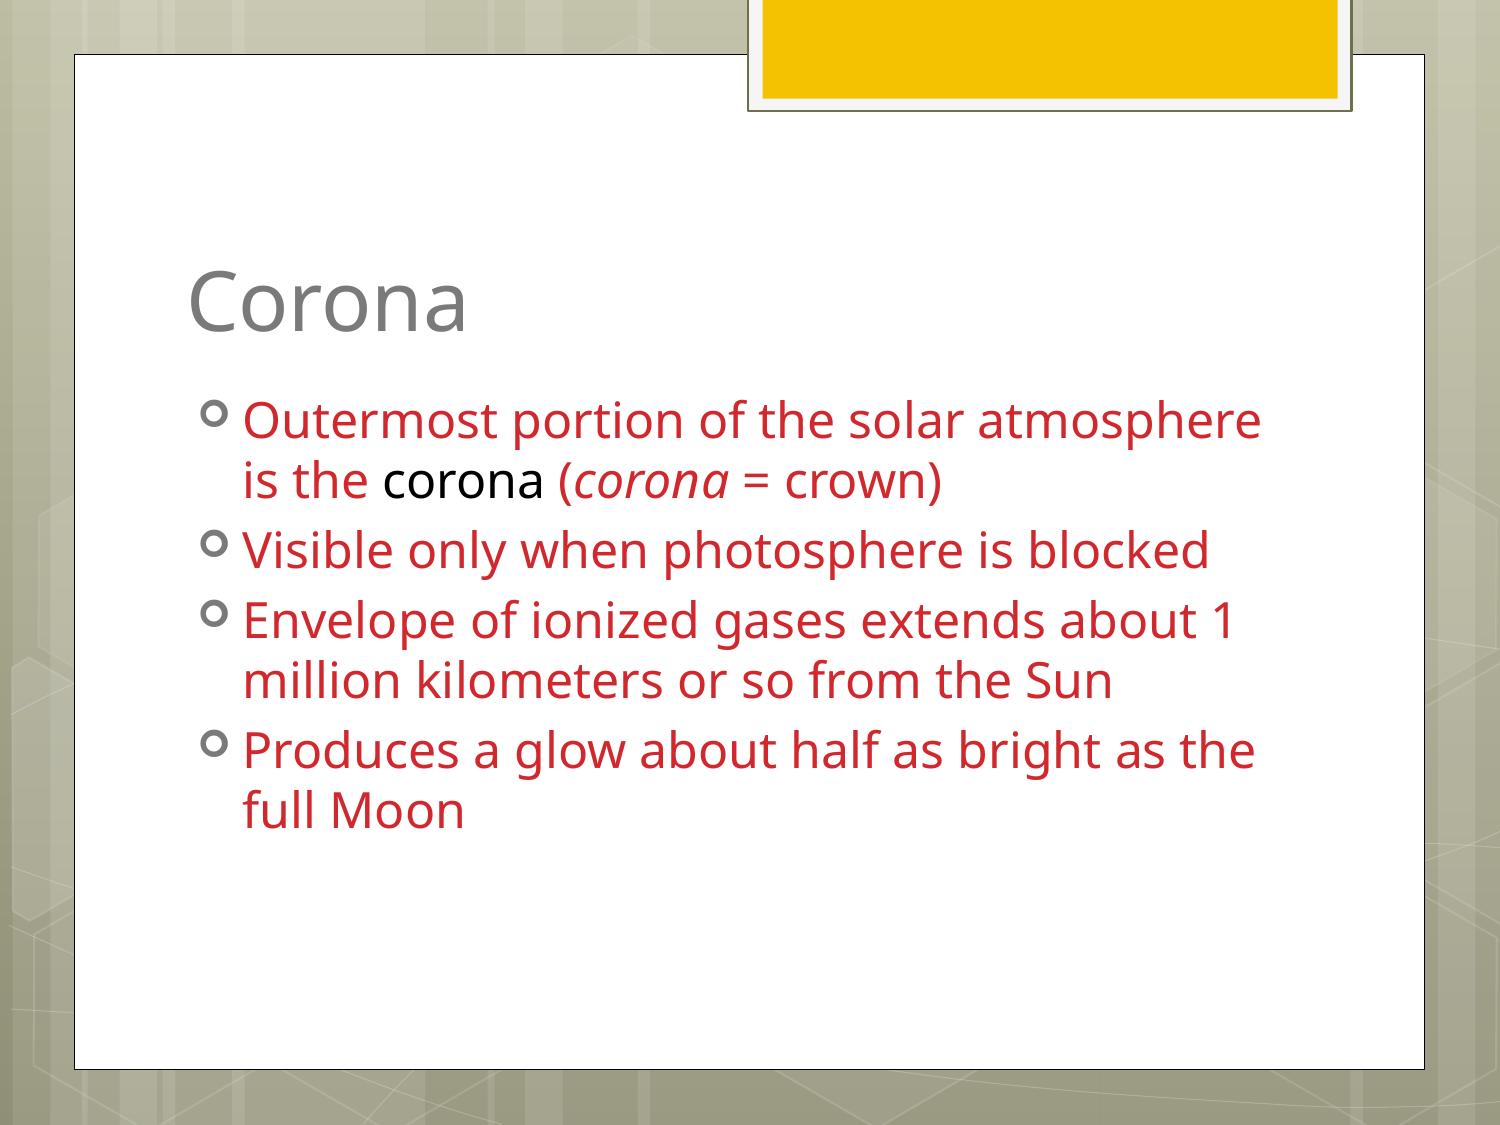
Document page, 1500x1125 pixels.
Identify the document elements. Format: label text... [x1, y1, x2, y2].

title Corona [171, 168, 1324, 357]
list Outermost portion of the solar atmosphere is the corona (corona = crown) Visible only when photosphere is blocked Envelope of ionized gases extends about 1 million kilometers or so from the Sun Produces a glow about half as bright as the full Moon [171, 381, 1283, 957]
